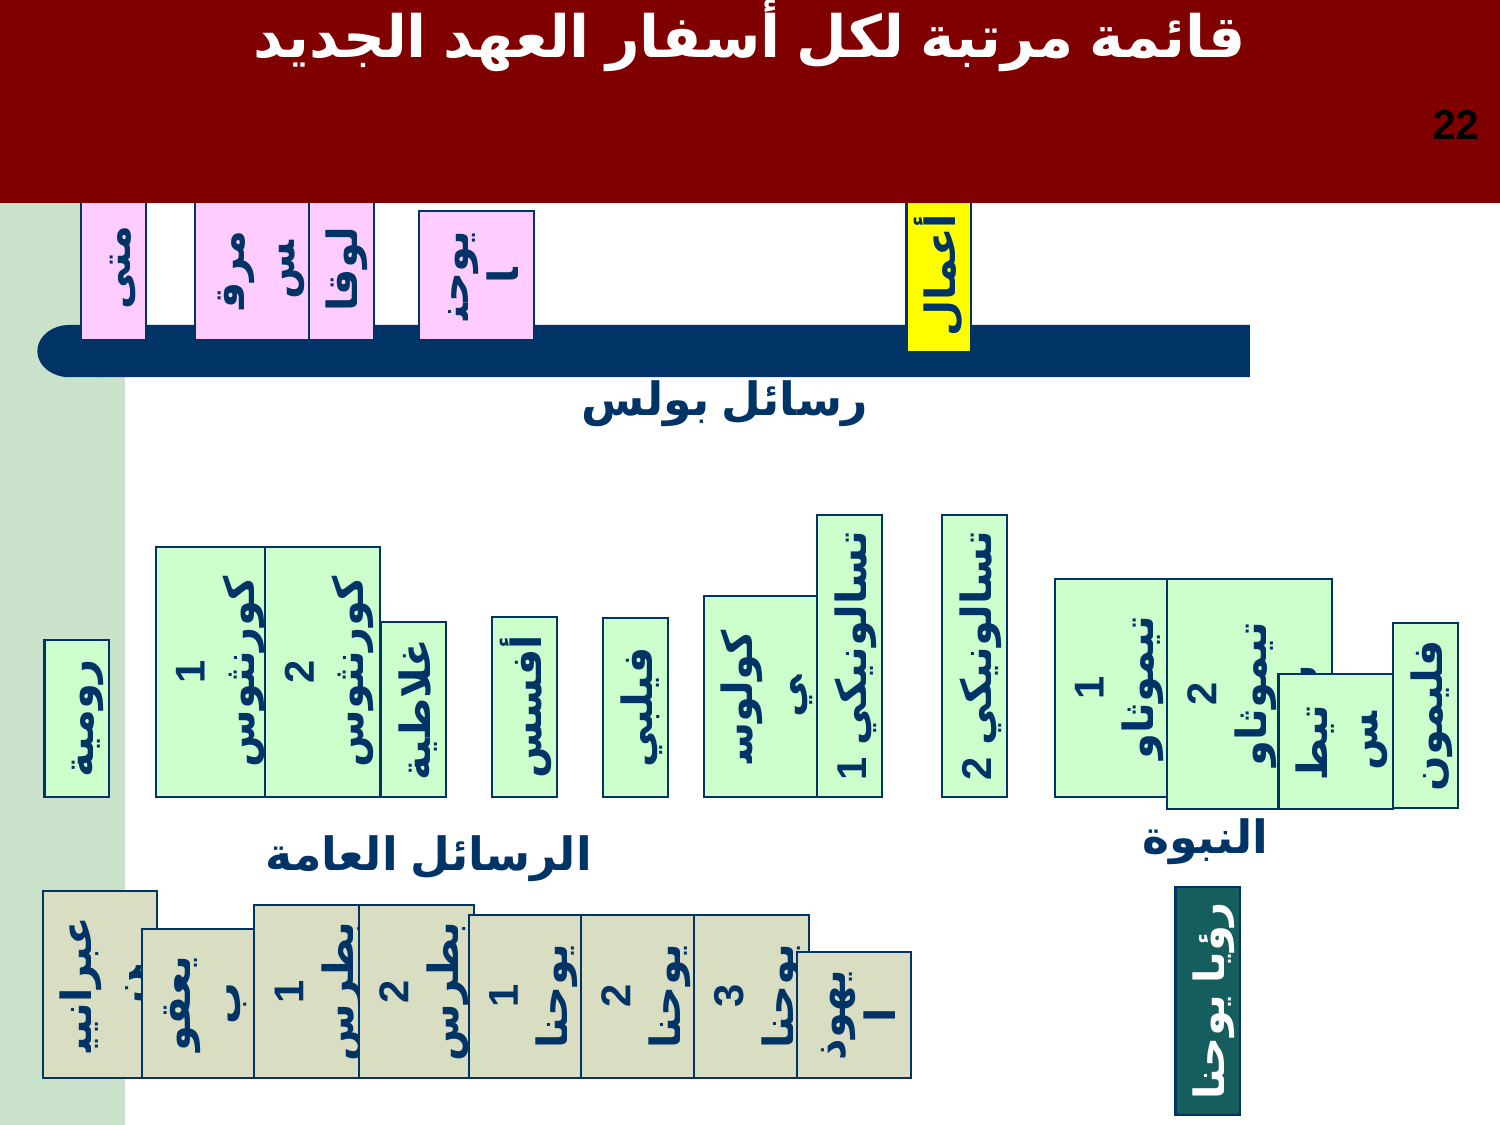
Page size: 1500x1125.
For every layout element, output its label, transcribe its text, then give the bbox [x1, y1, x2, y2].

text_box رسائل بولس [375, 362, 1075, 433]
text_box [81, 195, 486, 341]
text_box أعمال [906, 203, 972, 352]
text_box رؤيا يوحنا [1175, 887, 1241, 1115]
text_box النبوة [1127, 816, 1284, 870]
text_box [42, 890, 863, 1079]
text_box 22 [1417, 90, 1495, 155]
text_box الرسائل العامة [158, 817, 700, 888]
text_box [44, 514, 1460, 809]
title قائمة مرتبة لكل أسفار العهد الجديد [0, 0, 1500, 203]
